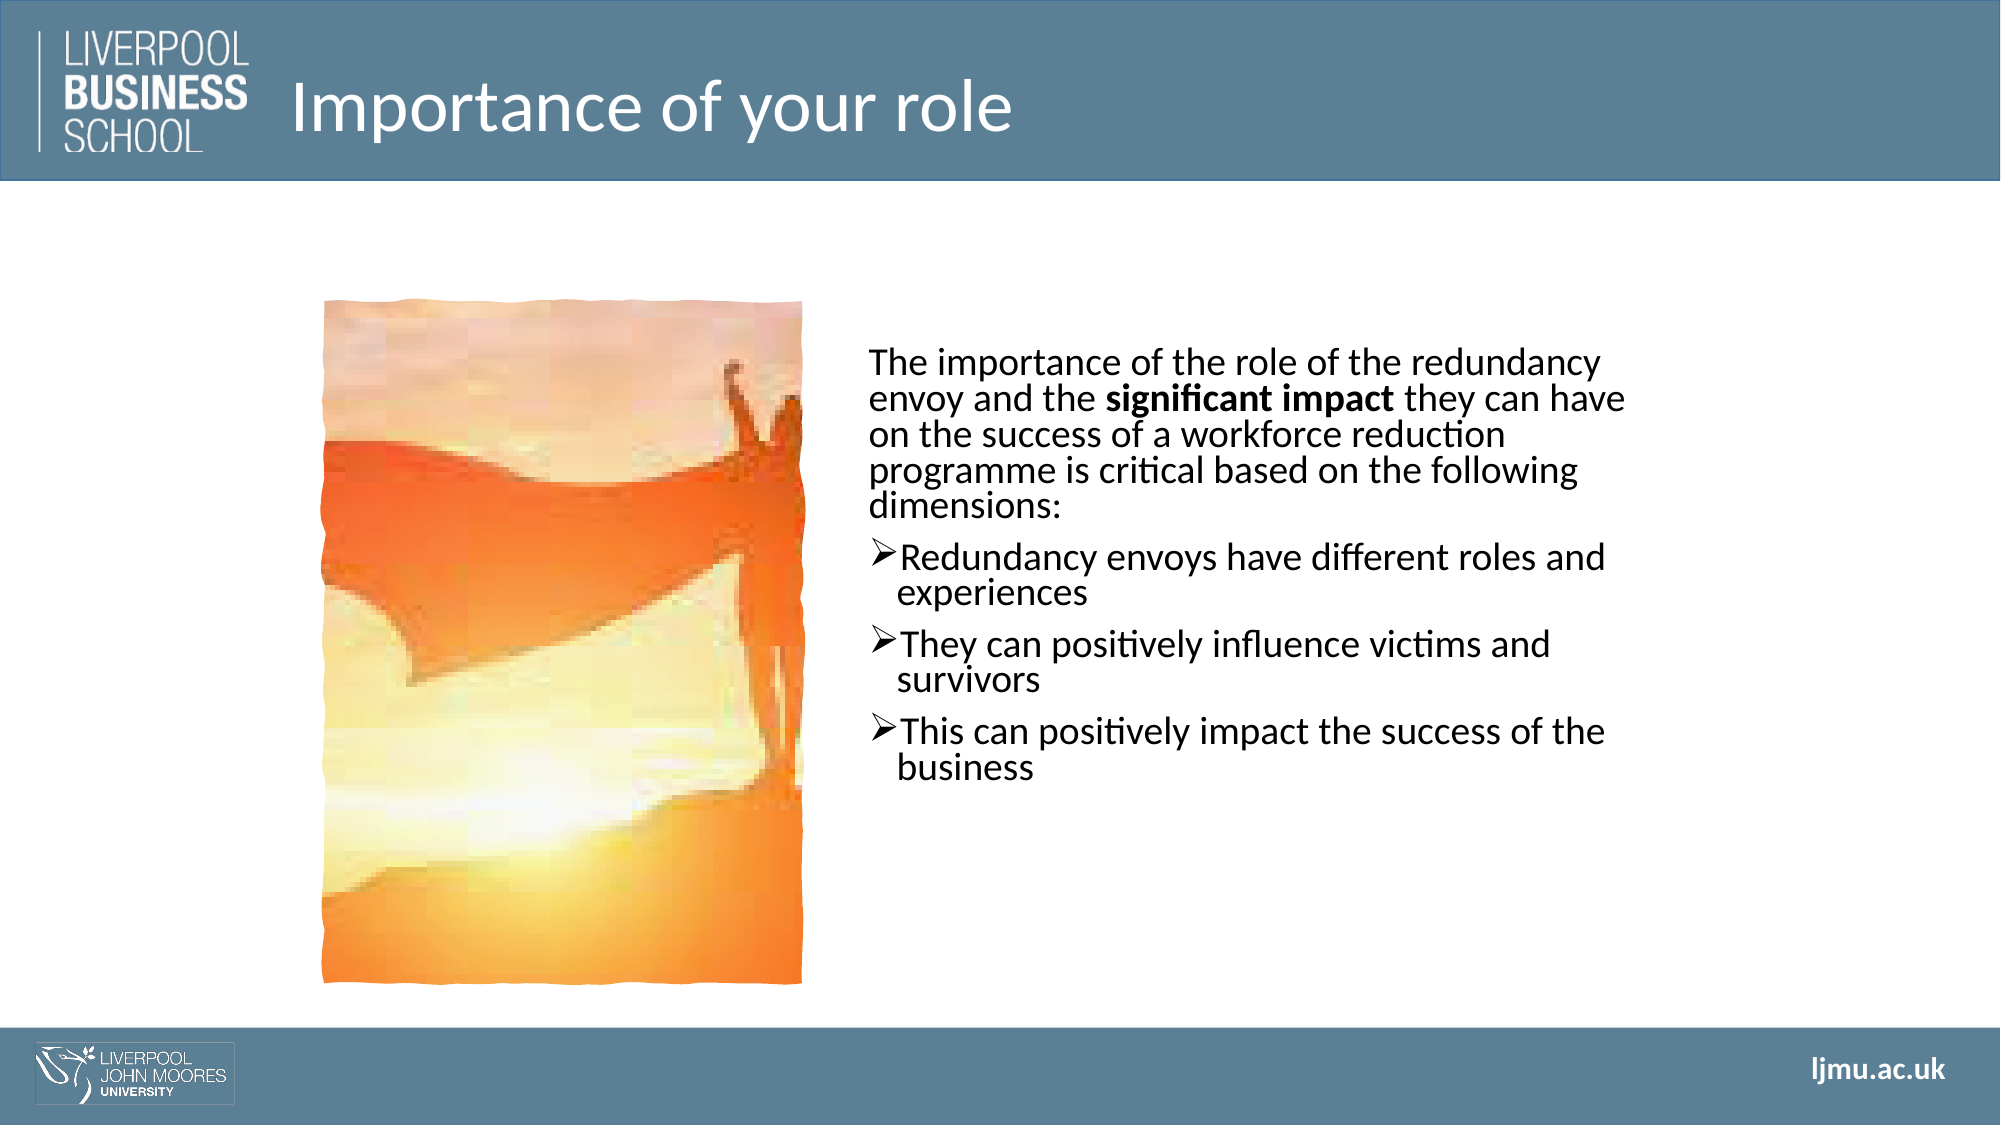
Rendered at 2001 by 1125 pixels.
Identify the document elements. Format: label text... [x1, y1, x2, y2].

list The importance of the role of the redundancy envoy and the significant impact they can have on the success of a workforce reduction programme is critical based on the following dimensions: Redundancy envoys have different roles and experiences They can positively influence victims and survivors This can positively impact the success of the business [853, 339, 1680, 1015]
picture [320, 298, 806, 986]
picture [29, 1037, 241, 1110]
title Importance of your role [275, 0, 1636, 153]
